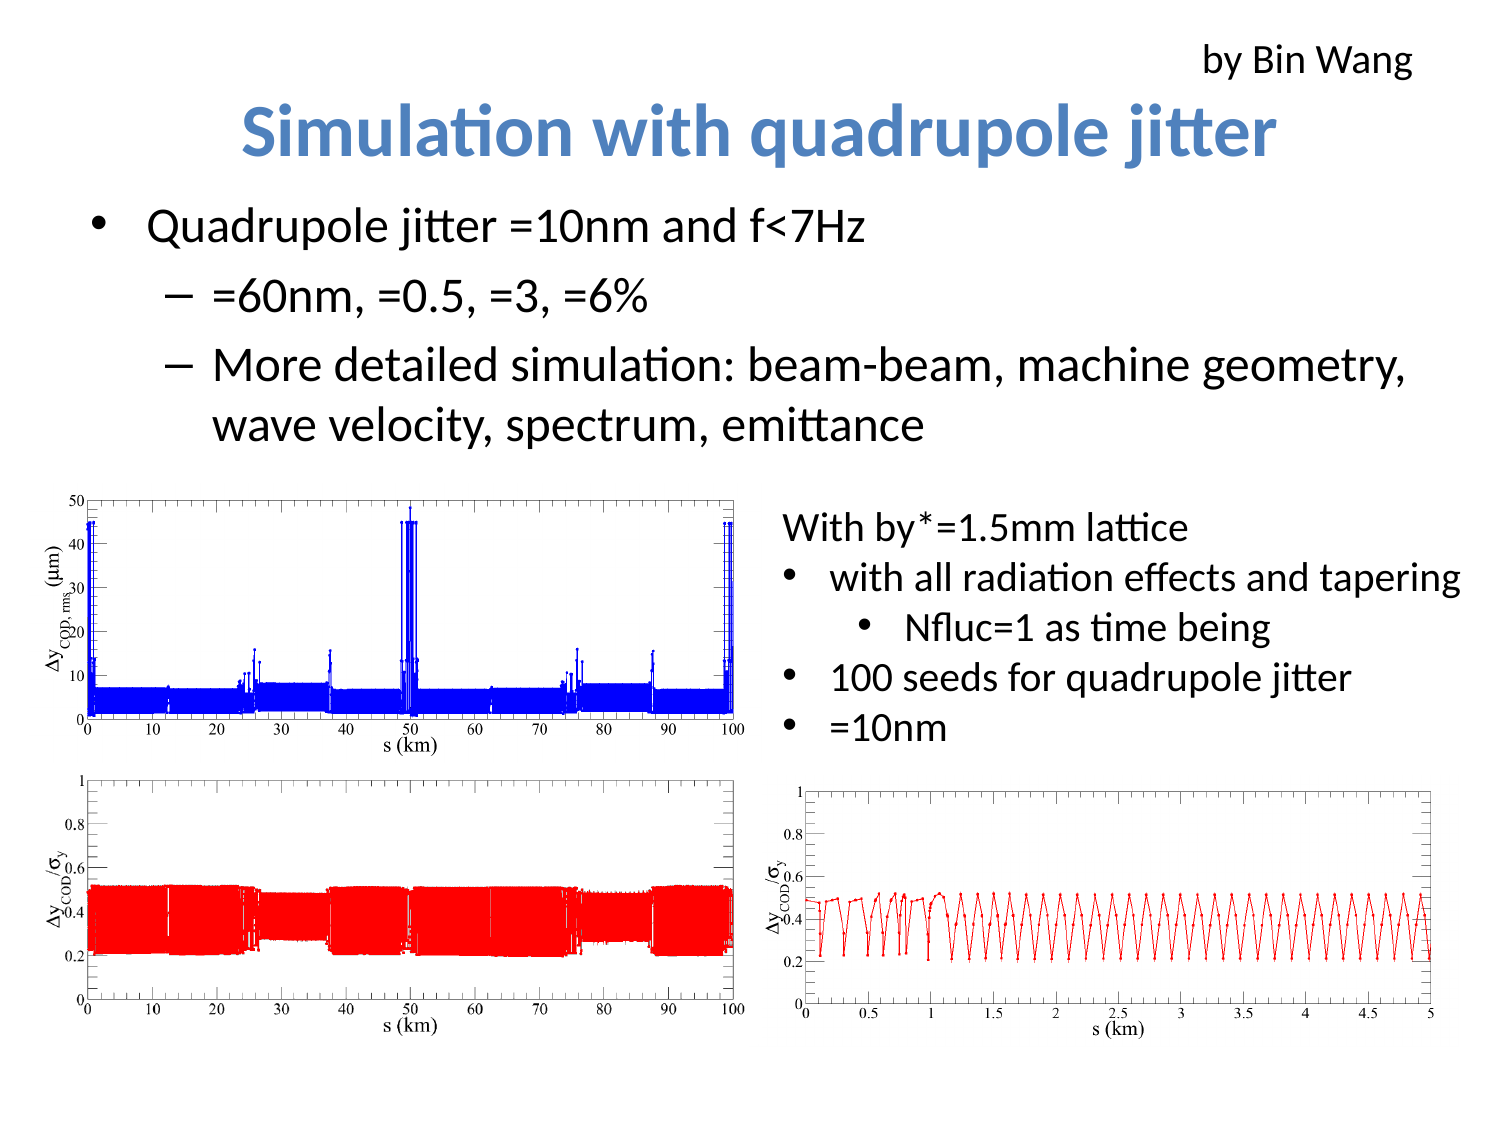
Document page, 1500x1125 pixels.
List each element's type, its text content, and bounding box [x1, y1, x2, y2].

title Simulation with quadrupole jitter [85, 32, 1436, 220]
text_box by Bin Wang [1187, 24, 1459, 90]
picture [29, 483, 1459, 1048]
